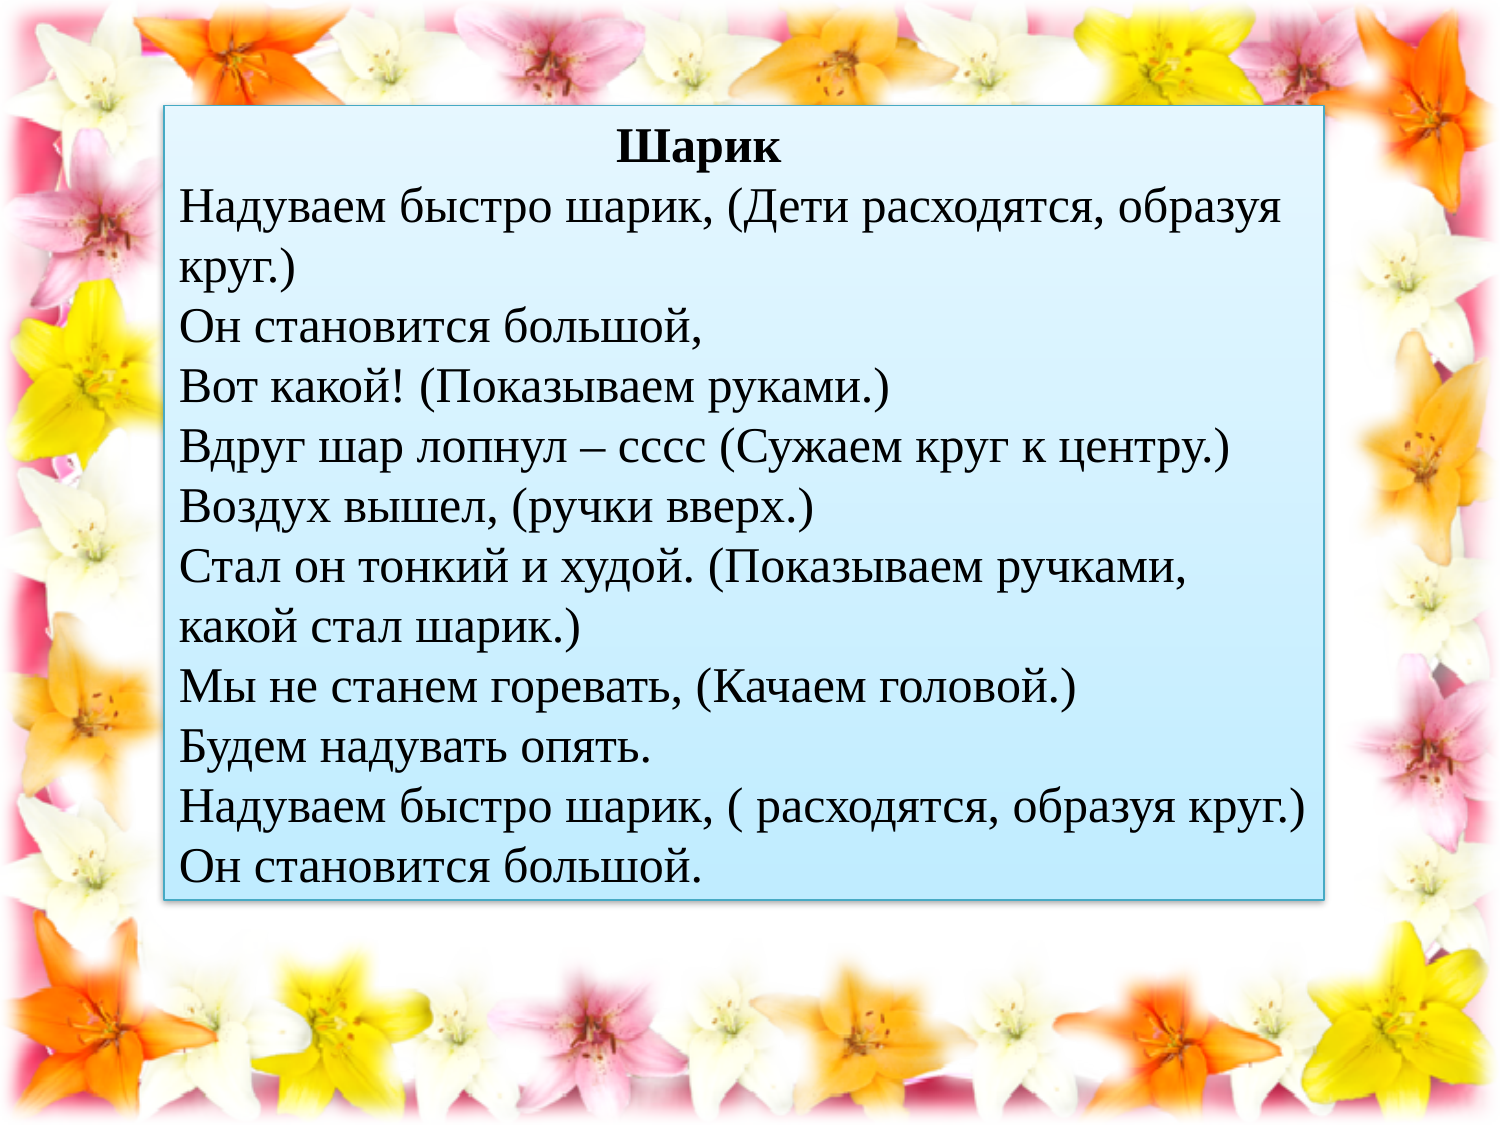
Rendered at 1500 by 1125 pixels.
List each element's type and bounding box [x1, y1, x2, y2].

list [0, 0, 1500, 1125]
